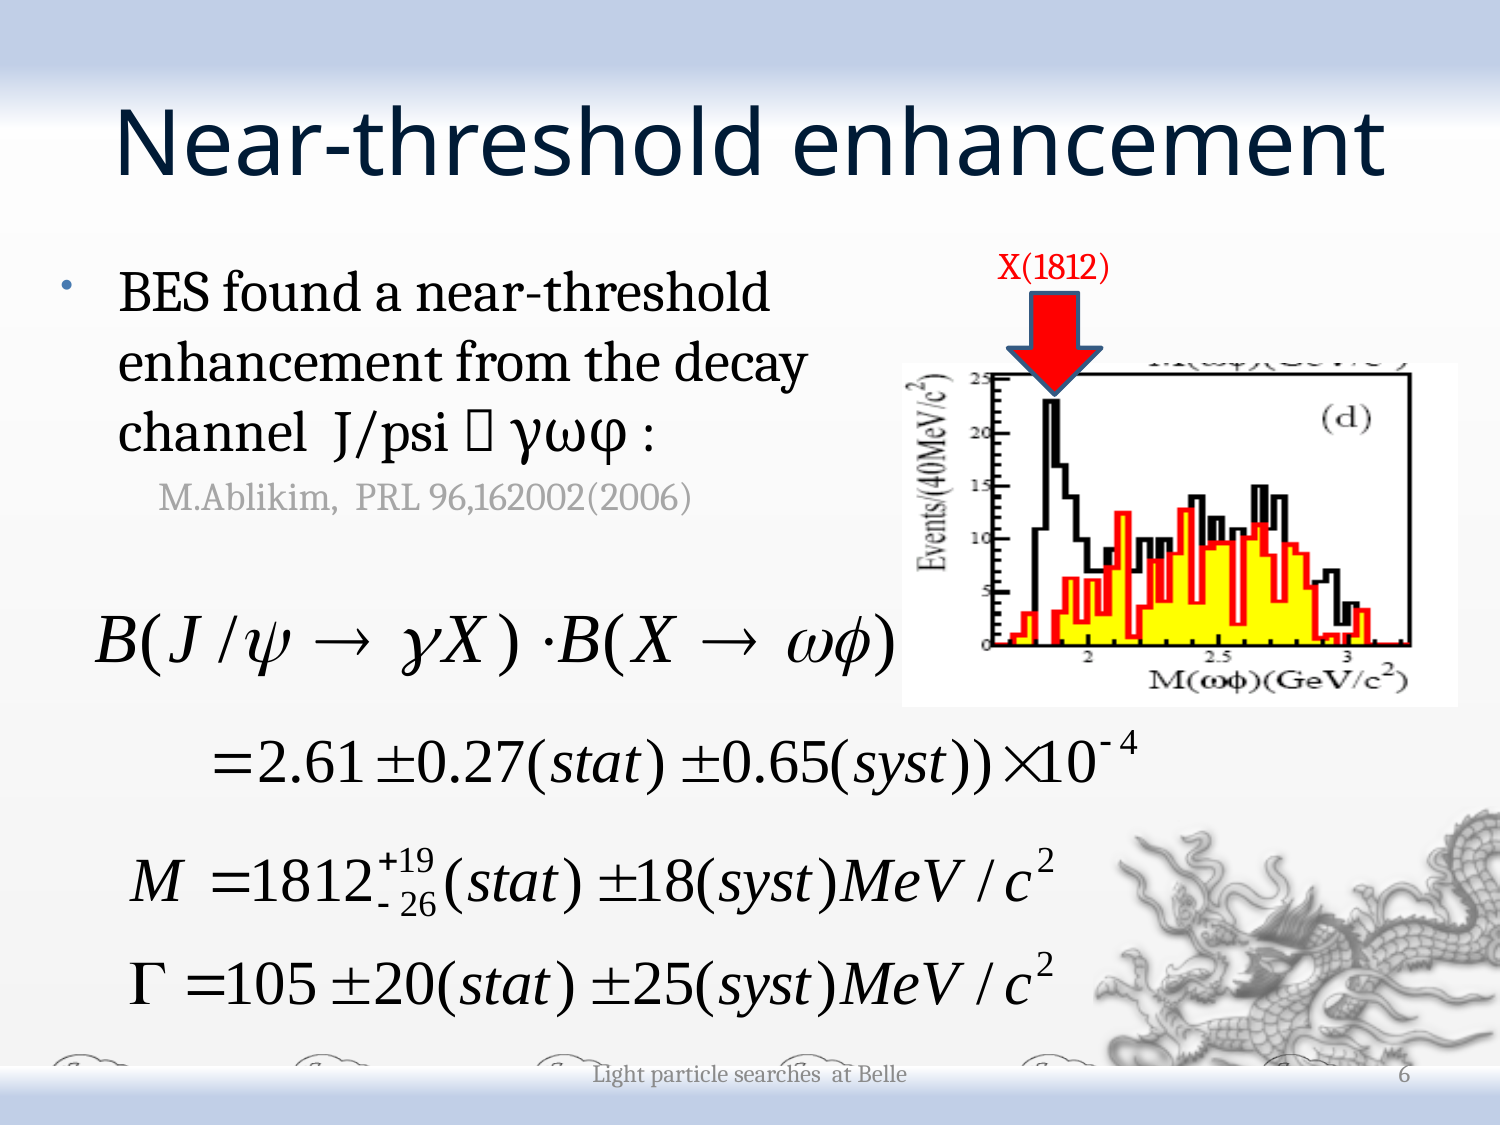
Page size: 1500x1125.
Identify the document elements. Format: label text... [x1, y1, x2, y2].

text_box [81, 597, 901, 692]
title Near-threshold enhancement [74, 44, 1426, 233]
footer Light particle searches at Belle [512, 1042, 988, 1103]
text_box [119, 831, 1070, 1032]
slide_number 6 [1074, 1042, 1425, 1103]
list BES found a near-threshold enhancement from the decay channel J/psi  γωφ : M.Ablikim, PRL 96,162002(2006) [46, 245, 856, 610]
text_box [1005, 295, 1104, 362]
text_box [198, 714, 1148, 810]
text_box X(1812) [983, 234, 1127, 295]
picture [901, 362, 1459, 707]
